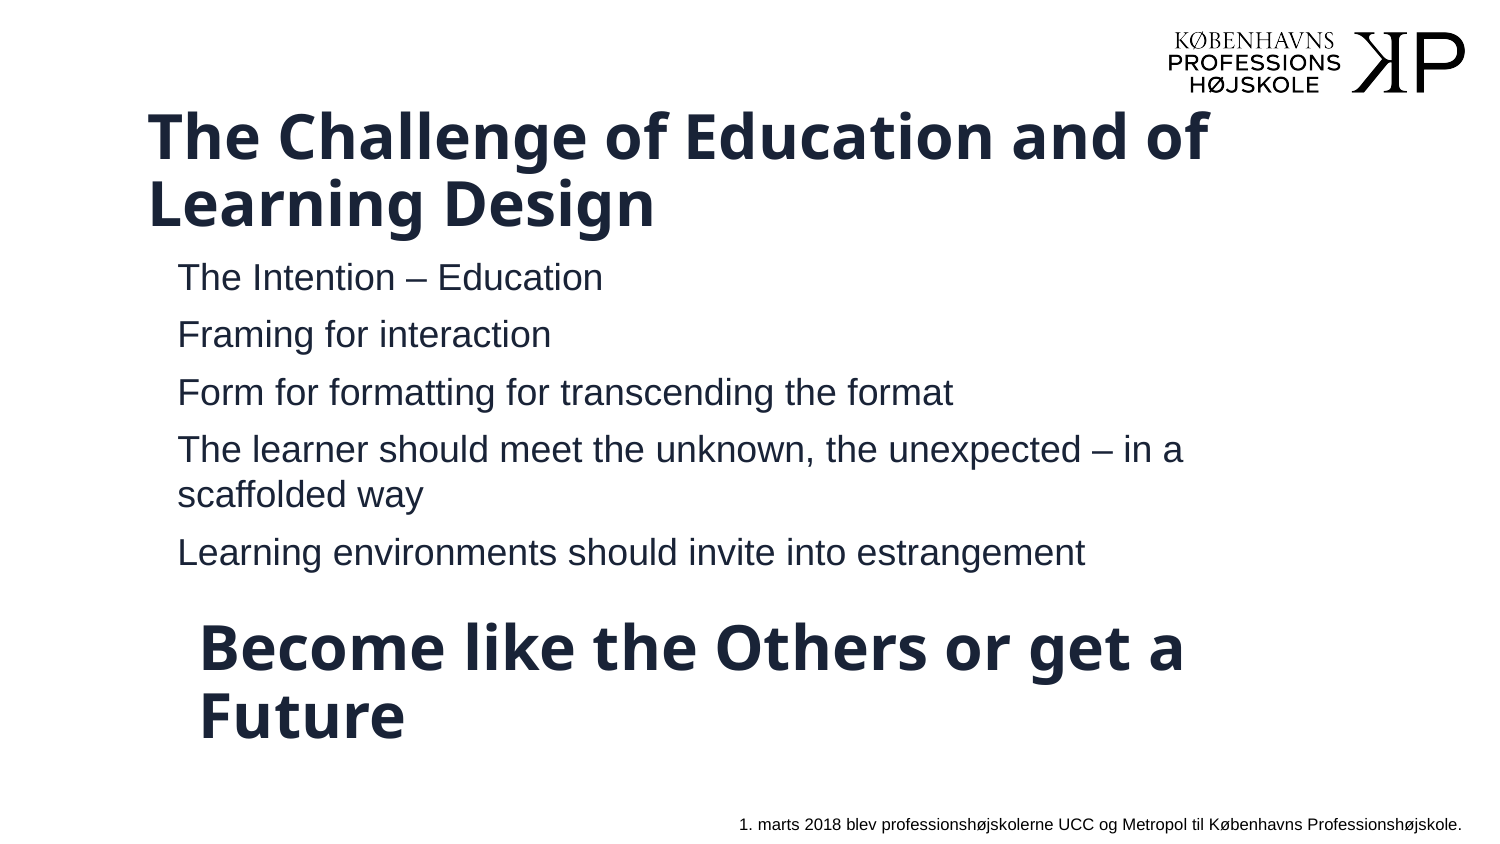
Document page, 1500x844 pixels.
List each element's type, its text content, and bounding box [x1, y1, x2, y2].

list The Intention – Education Framing for interaction Form for formatting for transcending the format The learner should meet the unknown, the unexpected – in a scaffolded way Learning environments should invite into estrangement [147, 252, 1273, 592]
picture [1169, 31, 1465, 93]
text_box Become like the Others or get a Future [187, 616, 1313, 758]
title The Challenge of Education and of Learning Design [147, 107, 1376, 241]
